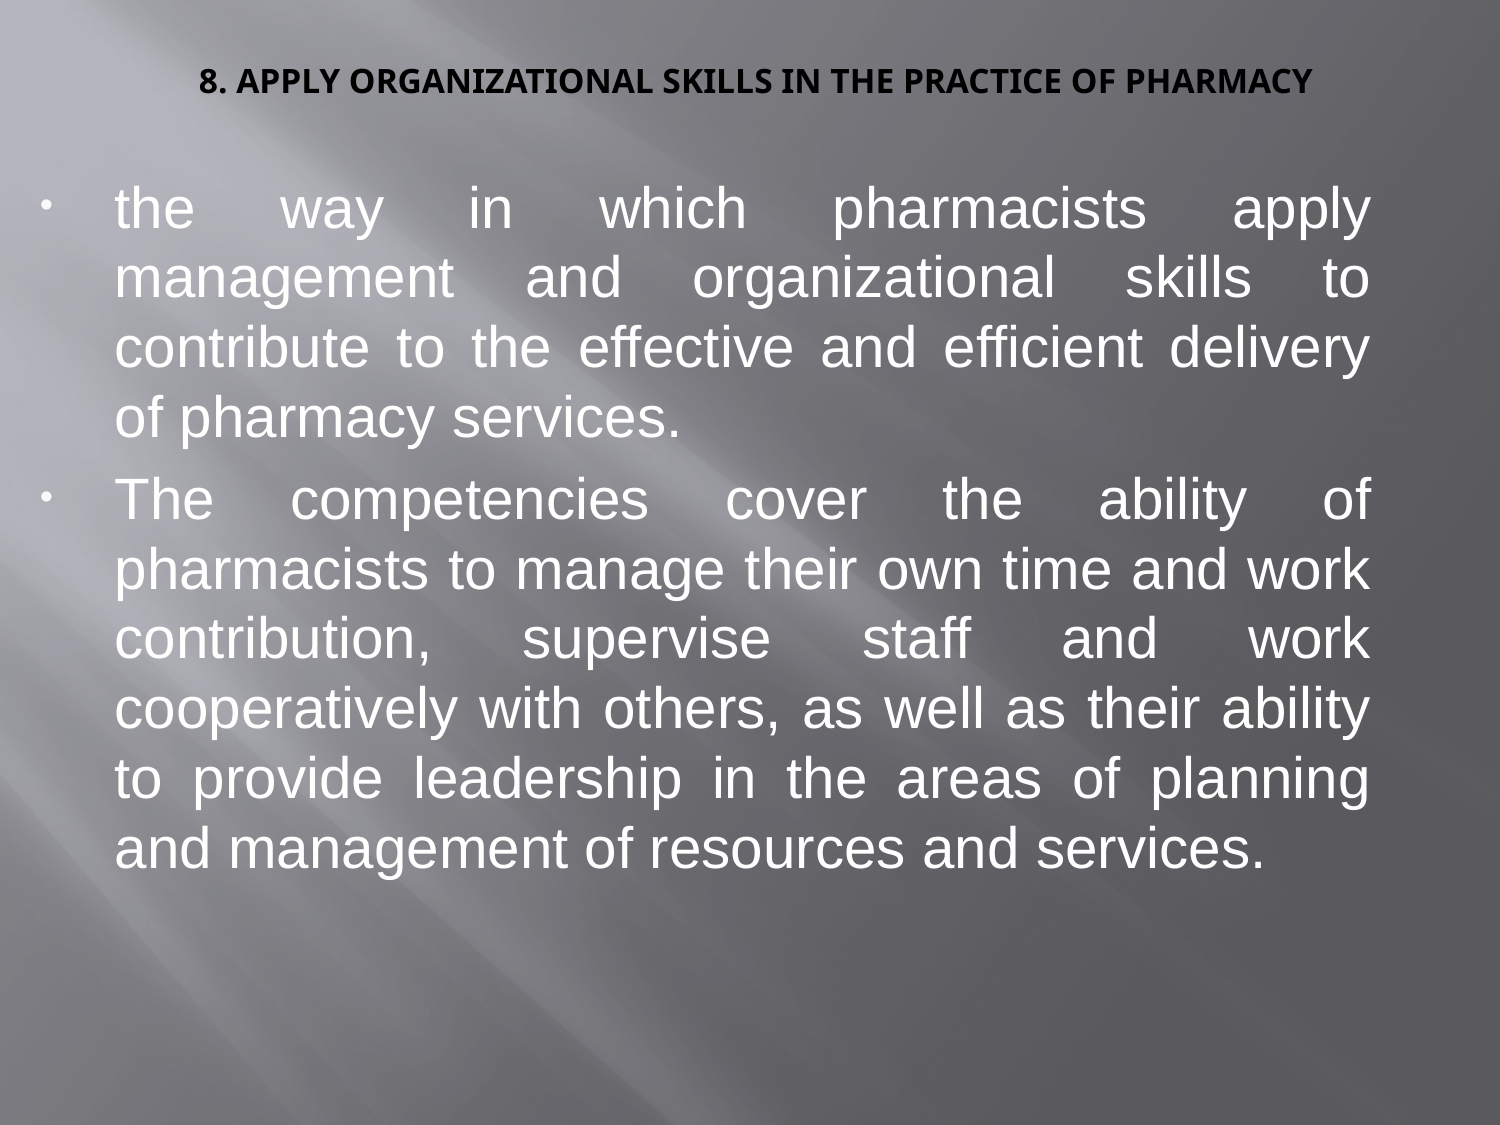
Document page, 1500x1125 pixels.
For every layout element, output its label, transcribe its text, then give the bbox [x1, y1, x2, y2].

subtitle the way in which pharmacists apply management and organizational skills to contribute to the effective and efficient delivery of pharmacy services. The competencies cover the ability of pharmacists to manage their own time and work contribution, supervise staff and work cooperatively with others, as well as their ability to provide leadership in the areas of planning and management of resources and services. [24, 162, 1388, 925]
title 8. Apply organizational skills in the practice of pharmacy [162, 50, 1350, 100]
